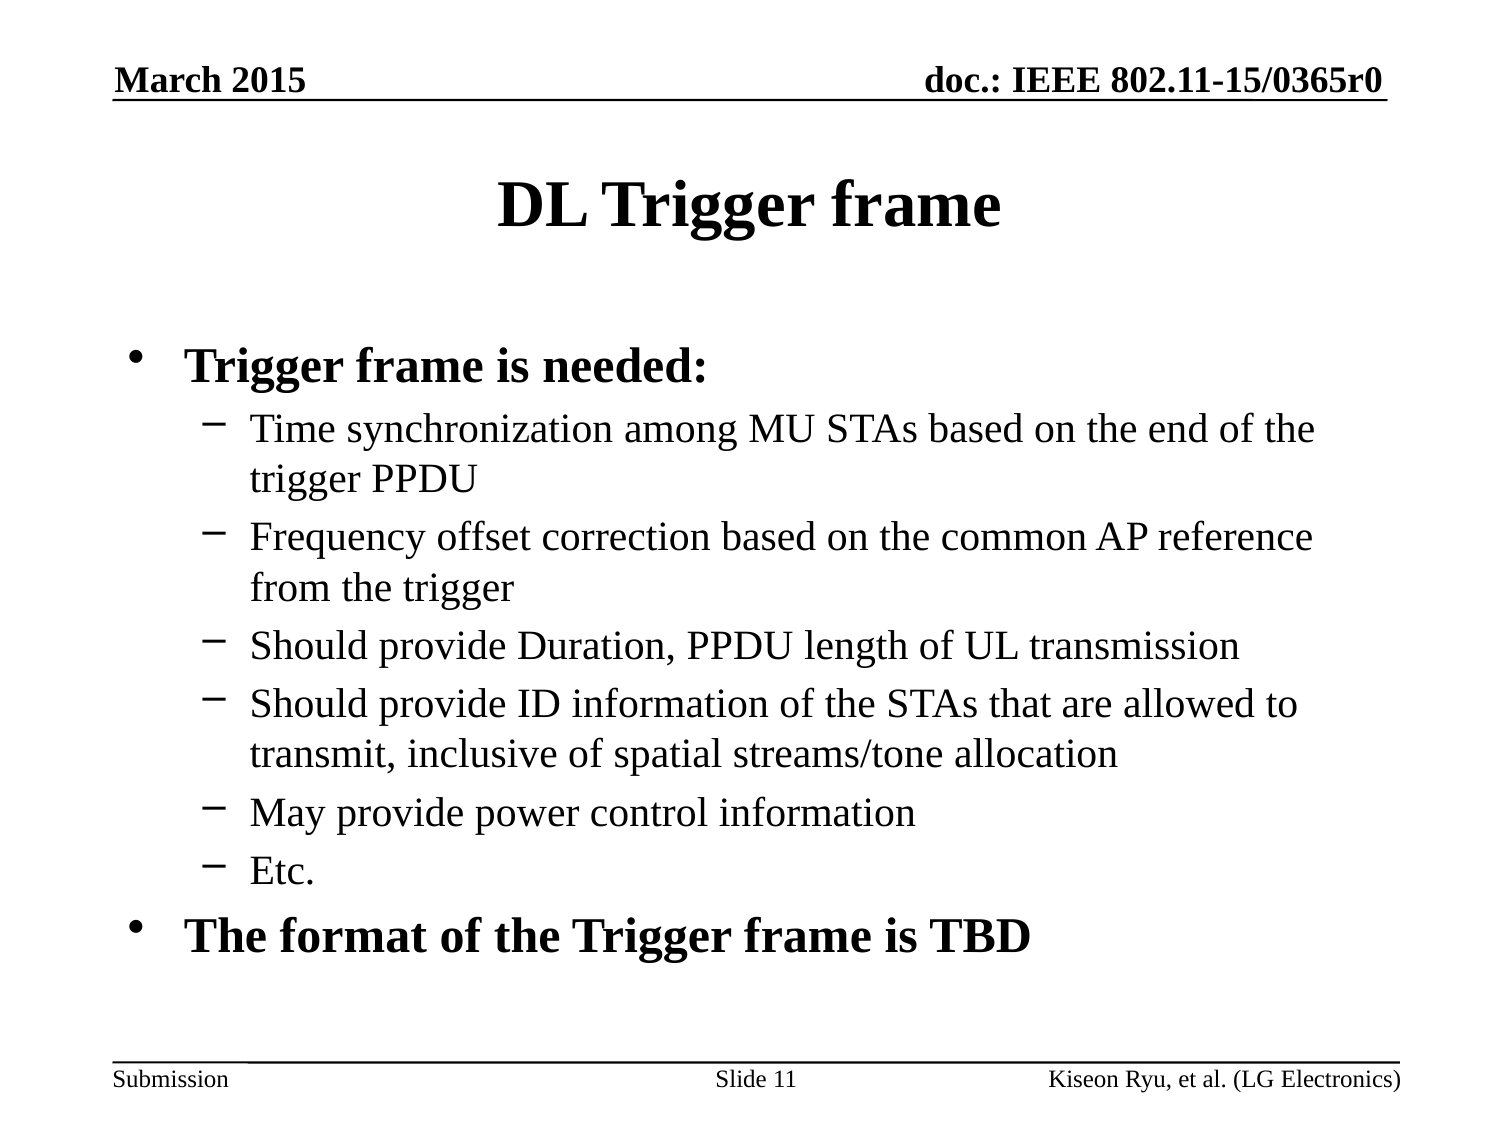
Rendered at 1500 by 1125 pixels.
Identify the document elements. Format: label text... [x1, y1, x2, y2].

footer Kiseon Ryu, et al. (LG Electronics) [1043, 1061, 1402, 1093]
slide_number Slide 11 [712, 1061, 800, 1093]
list Trigger frame is needed: Time synchronization among MU STAs based on the end of the trigger PPDU Frequency offset correction based on the common AP reference from the trigger Should provide Duration, PPDU length of UL transmission Should provide ID information of the STAs that are allowed to transmit, inclusive of spatial streams/tone allocation May provide power control information Etc. The format of the Trigger frame is TBD [112, 324, 1388, 1001]
title DL Trigger frame [112, 112, 1388, 288]
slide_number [114, 54, 309, 101]
